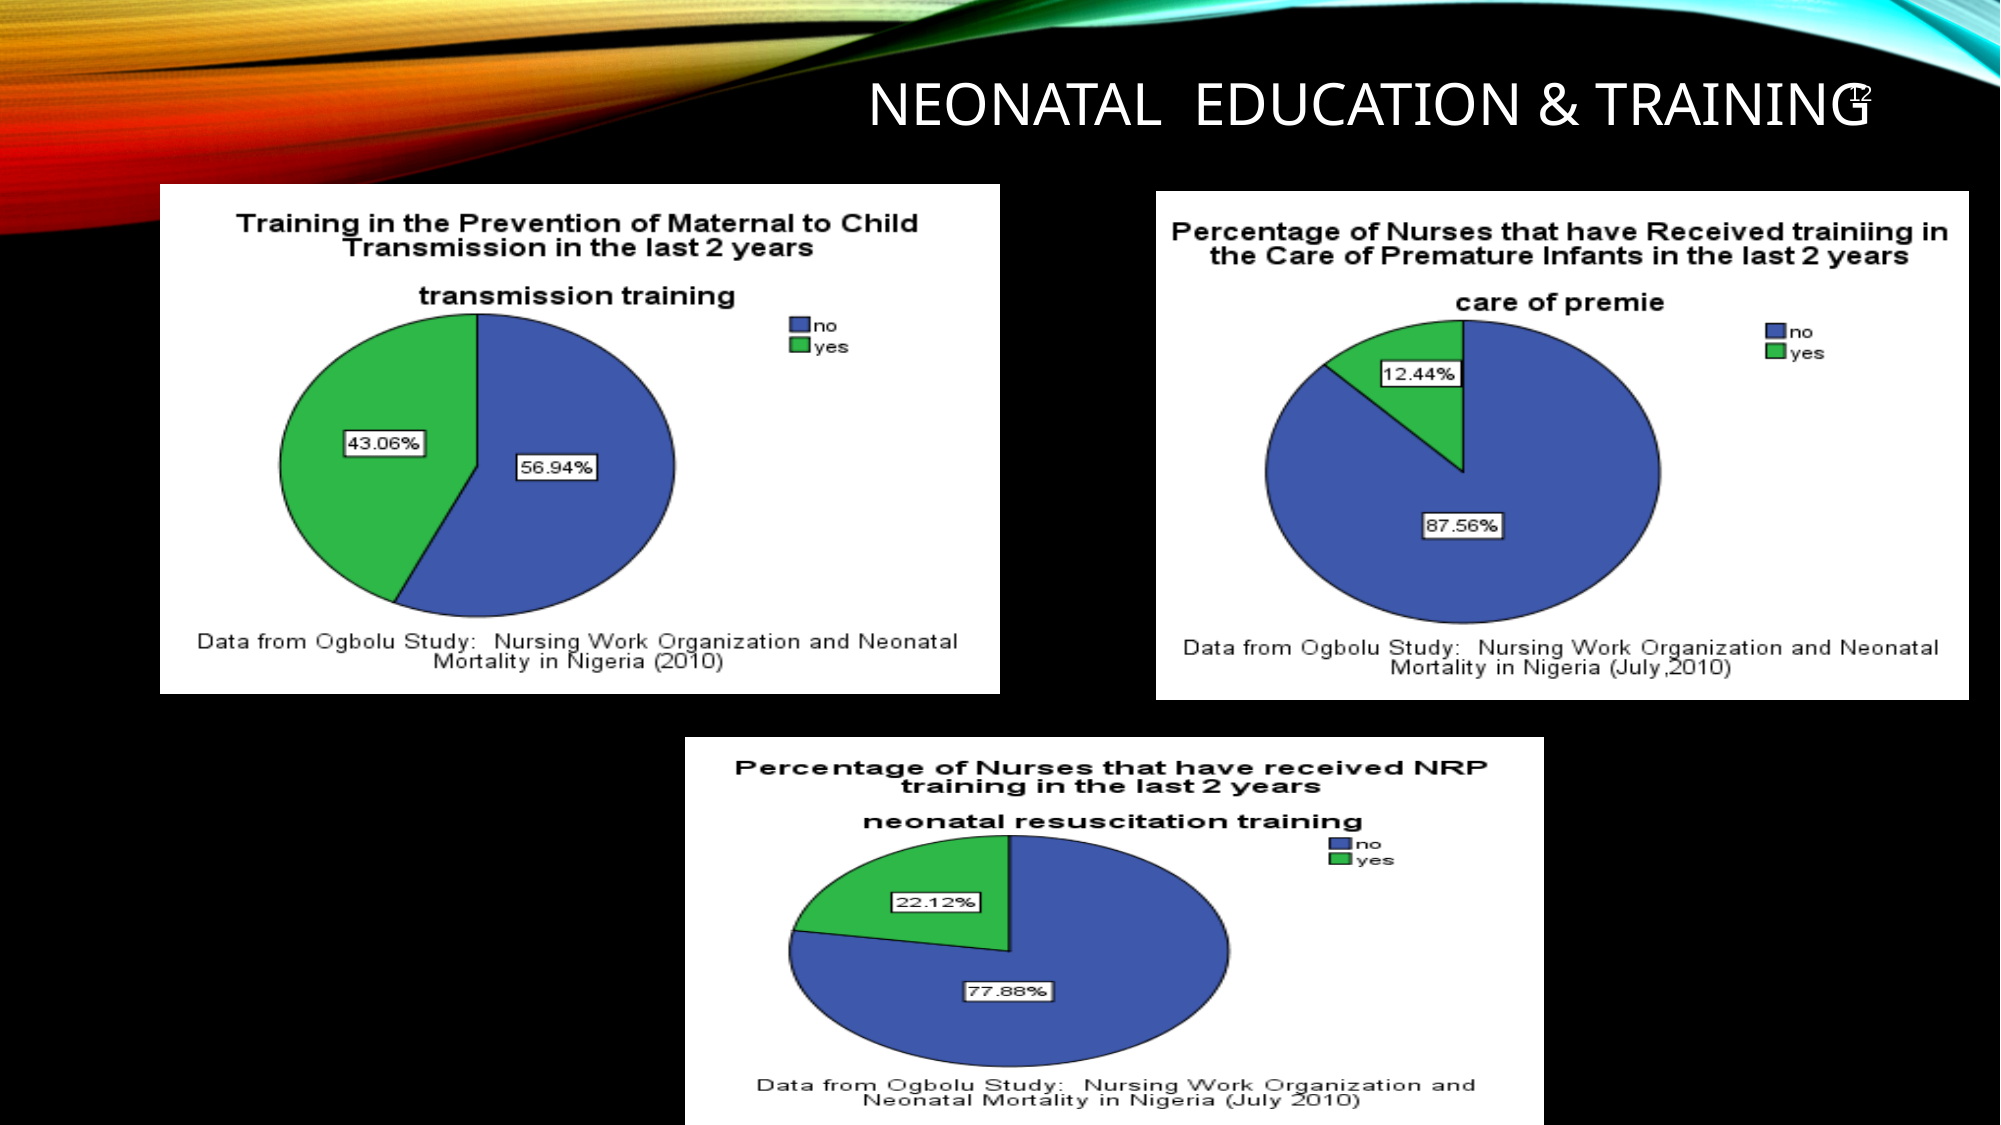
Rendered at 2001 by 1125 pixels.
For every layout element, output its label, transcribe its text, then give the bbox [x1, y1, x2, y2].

title Neonatal Education & Training [474, 22, 1888, 190]
picture [0, 0, 2000, 701]
slide_number 12 [1437, 62, 1888, 123]
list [160, 184, 1001, 694]
picture [685, 737, 1544, 1125]
